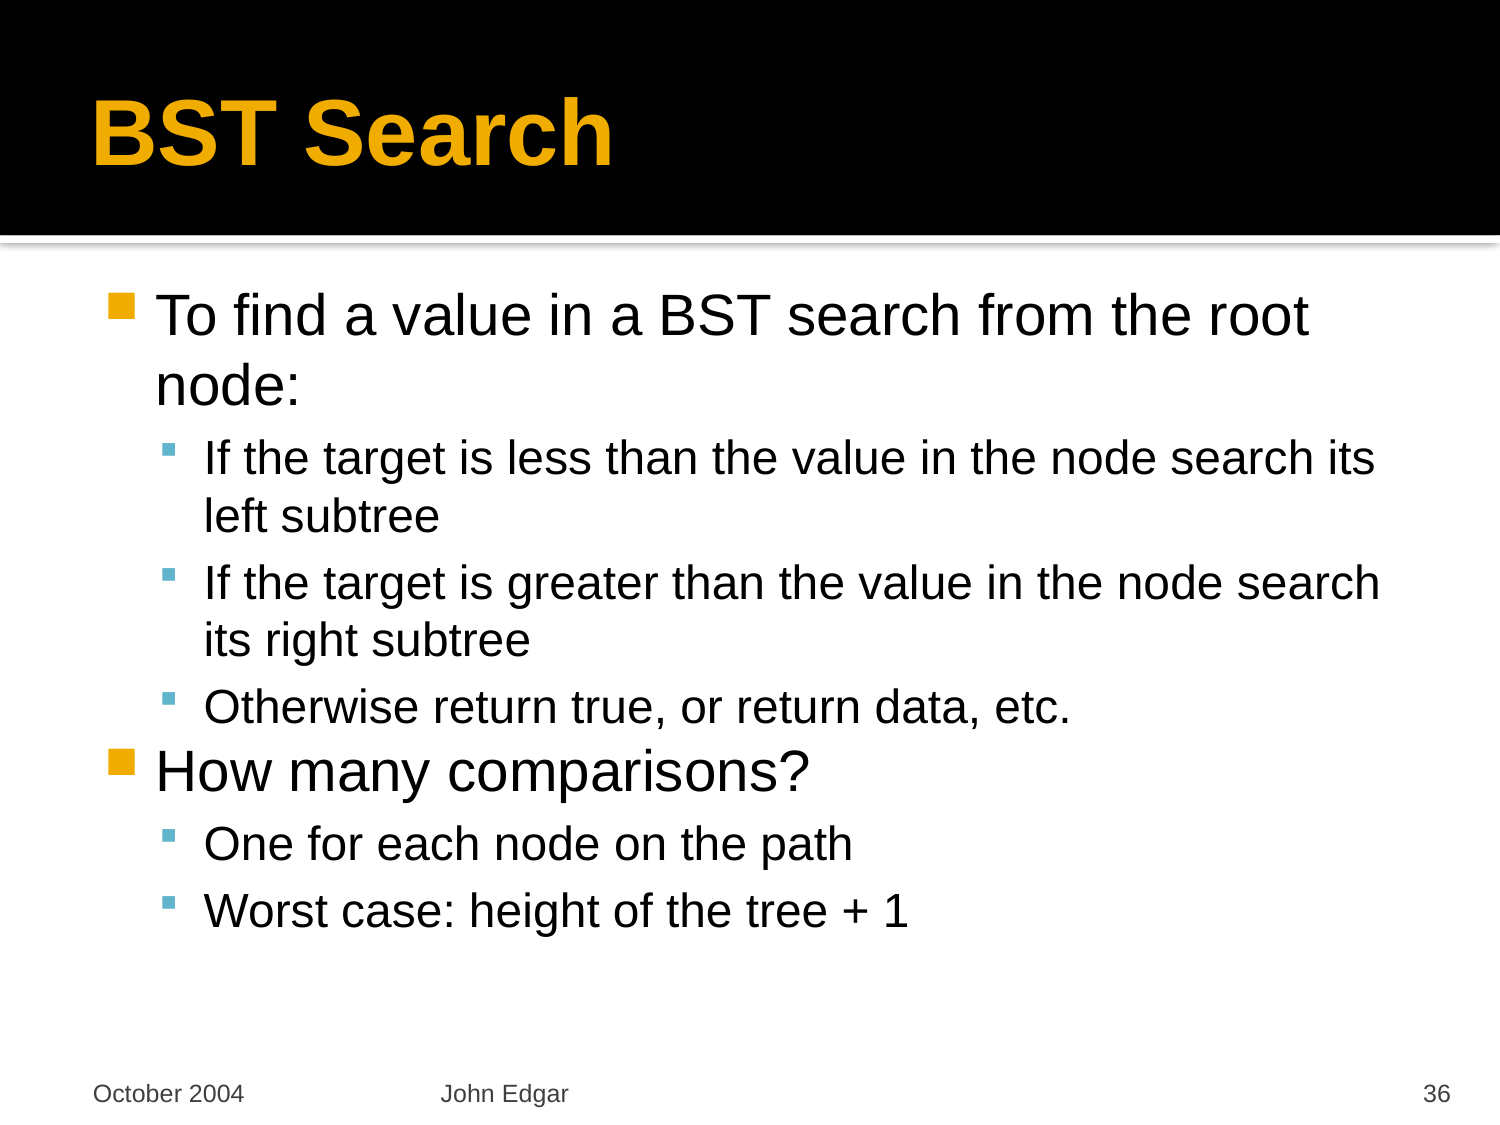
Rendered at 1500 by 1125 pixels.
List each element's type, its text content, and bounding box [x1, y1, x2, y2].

slide_number 36 [1345, 1062, 1467, 1108]
footer John Edgar [433, 1062, 1337, 1108]
title BST Search [75, 25, 1425, 231]
list To find a value in a BST search from the root node: If the target is less than the value in the node search its left subtree If the target is greater than the value in the node search its right subtree Otherwise return true, or return data, etc. How many comparisons? One for each node on the path Worst case: height of the tree + 1 [74, 262, 1426, 981]
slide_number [75, 1062, 425, 1108]
